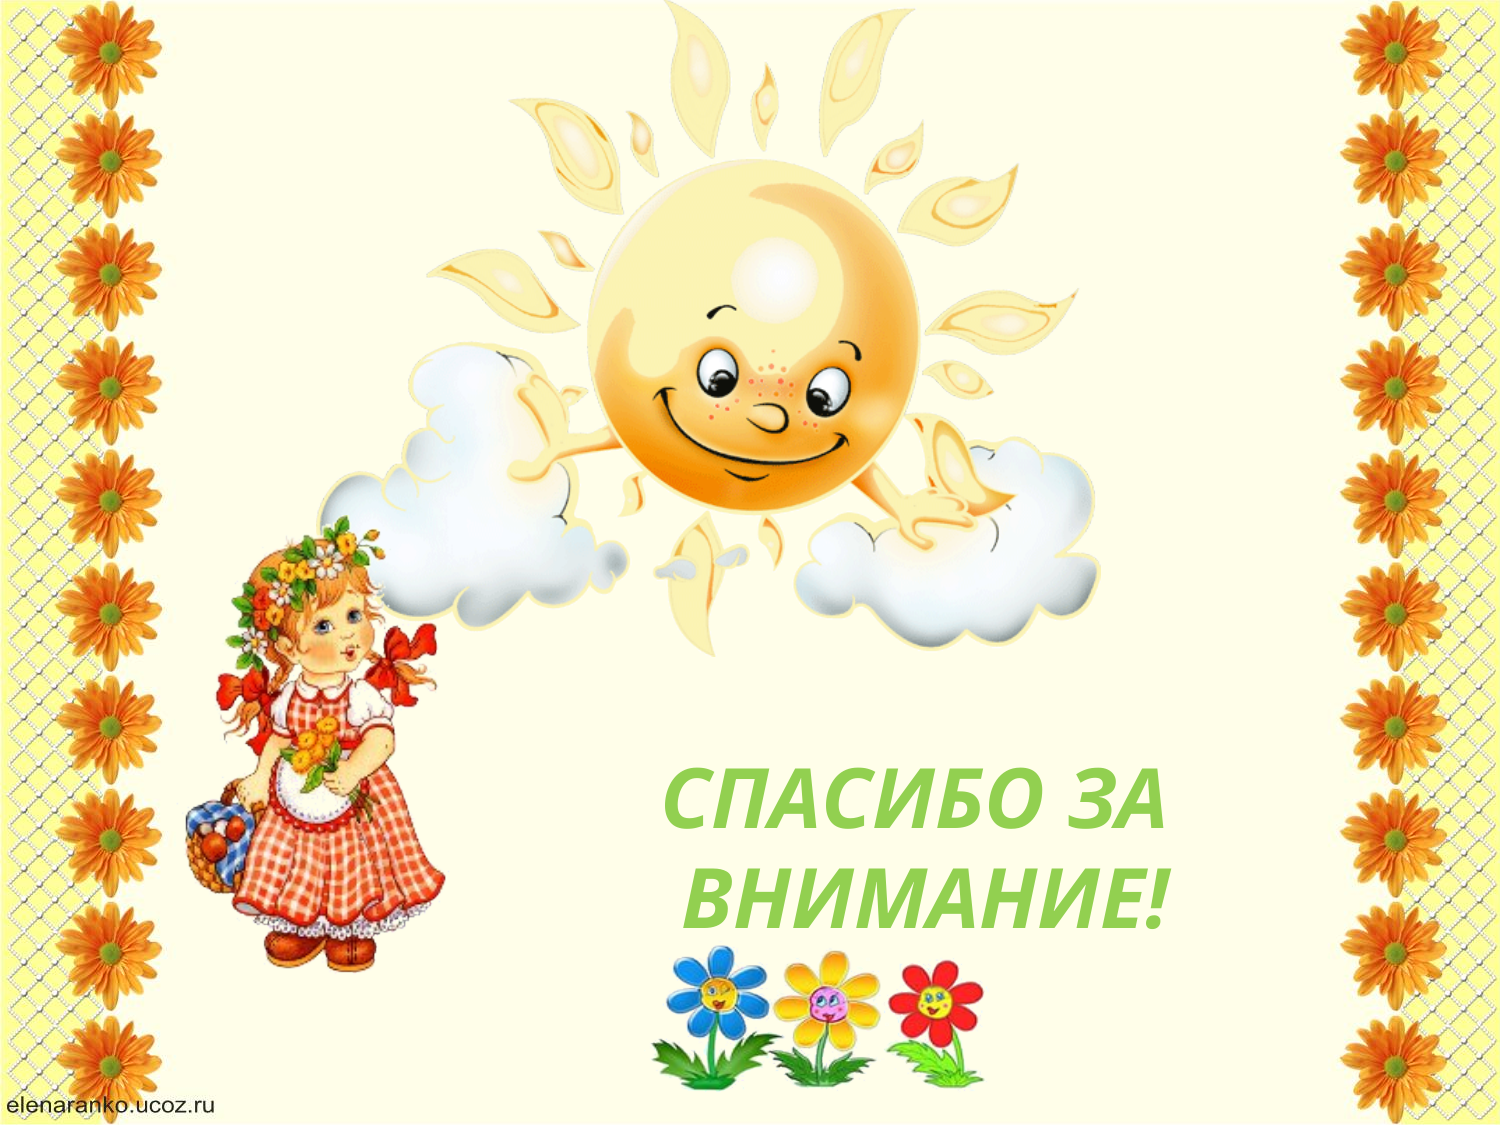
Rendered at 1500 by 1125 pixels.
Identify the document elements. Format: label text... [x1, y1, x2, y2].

picture [0, 0, 1500, 1125]
text_box Спасибо за Внимание! [527, 738, 1325, 953]
